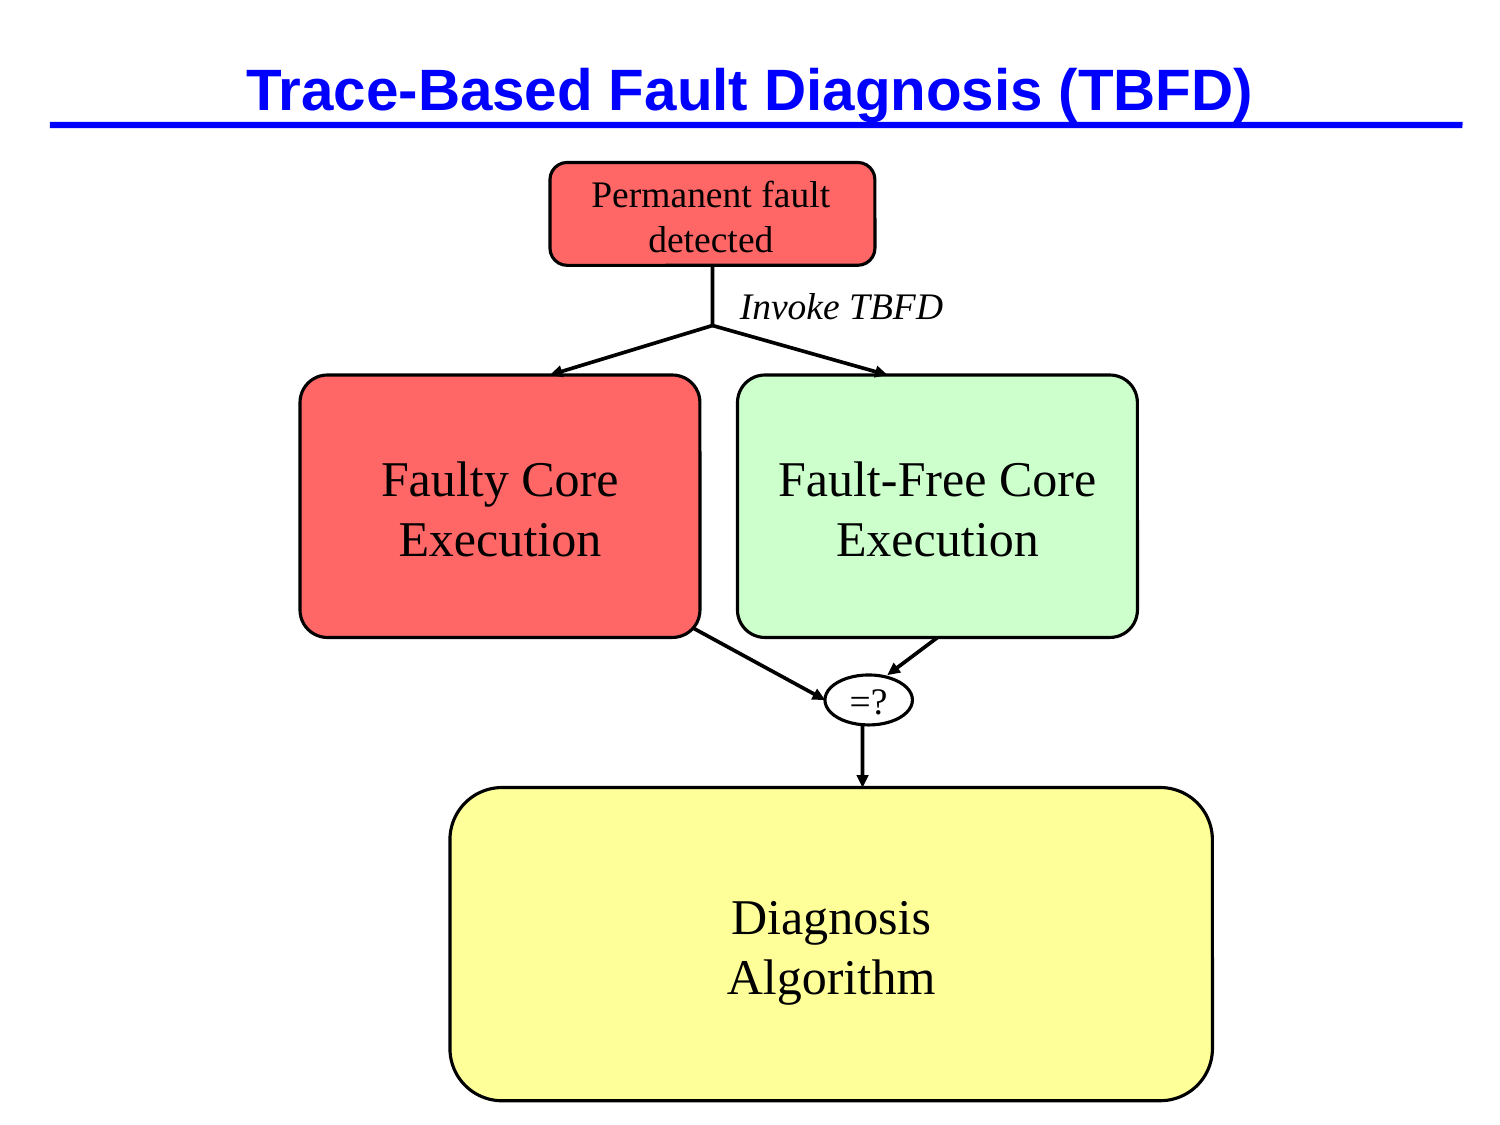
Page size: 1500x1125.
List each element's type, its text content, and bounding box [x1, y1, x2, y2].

text_box [887, 637, 938, 676]
text_box Faulty Core Execution [300, 375, 700, 638]
title Trace-Based Fault Diagnosis (TBFD) [0, 24, 1500, 151]
text_box [694, 628, 825, 700]
text_box Permanent fault detected [559, 162, 863, 268]
text_box [863, 163, 875, 265]
text_box [549, 164, 559, 264]
text_box [856, 724, 869, 788]
text_box [549, 325, 712, 378]
text_box [745, 335, 888, 378]
text_box =? [824, 674, 913, 725]
text_box Fault-Free Core Execution [737, 375, 1138, 638]
text_box Invoke TBFD [725, 274, 1063, 335]
text_box Diagnosis Algorithm [449, 787, 1213, 1101]
